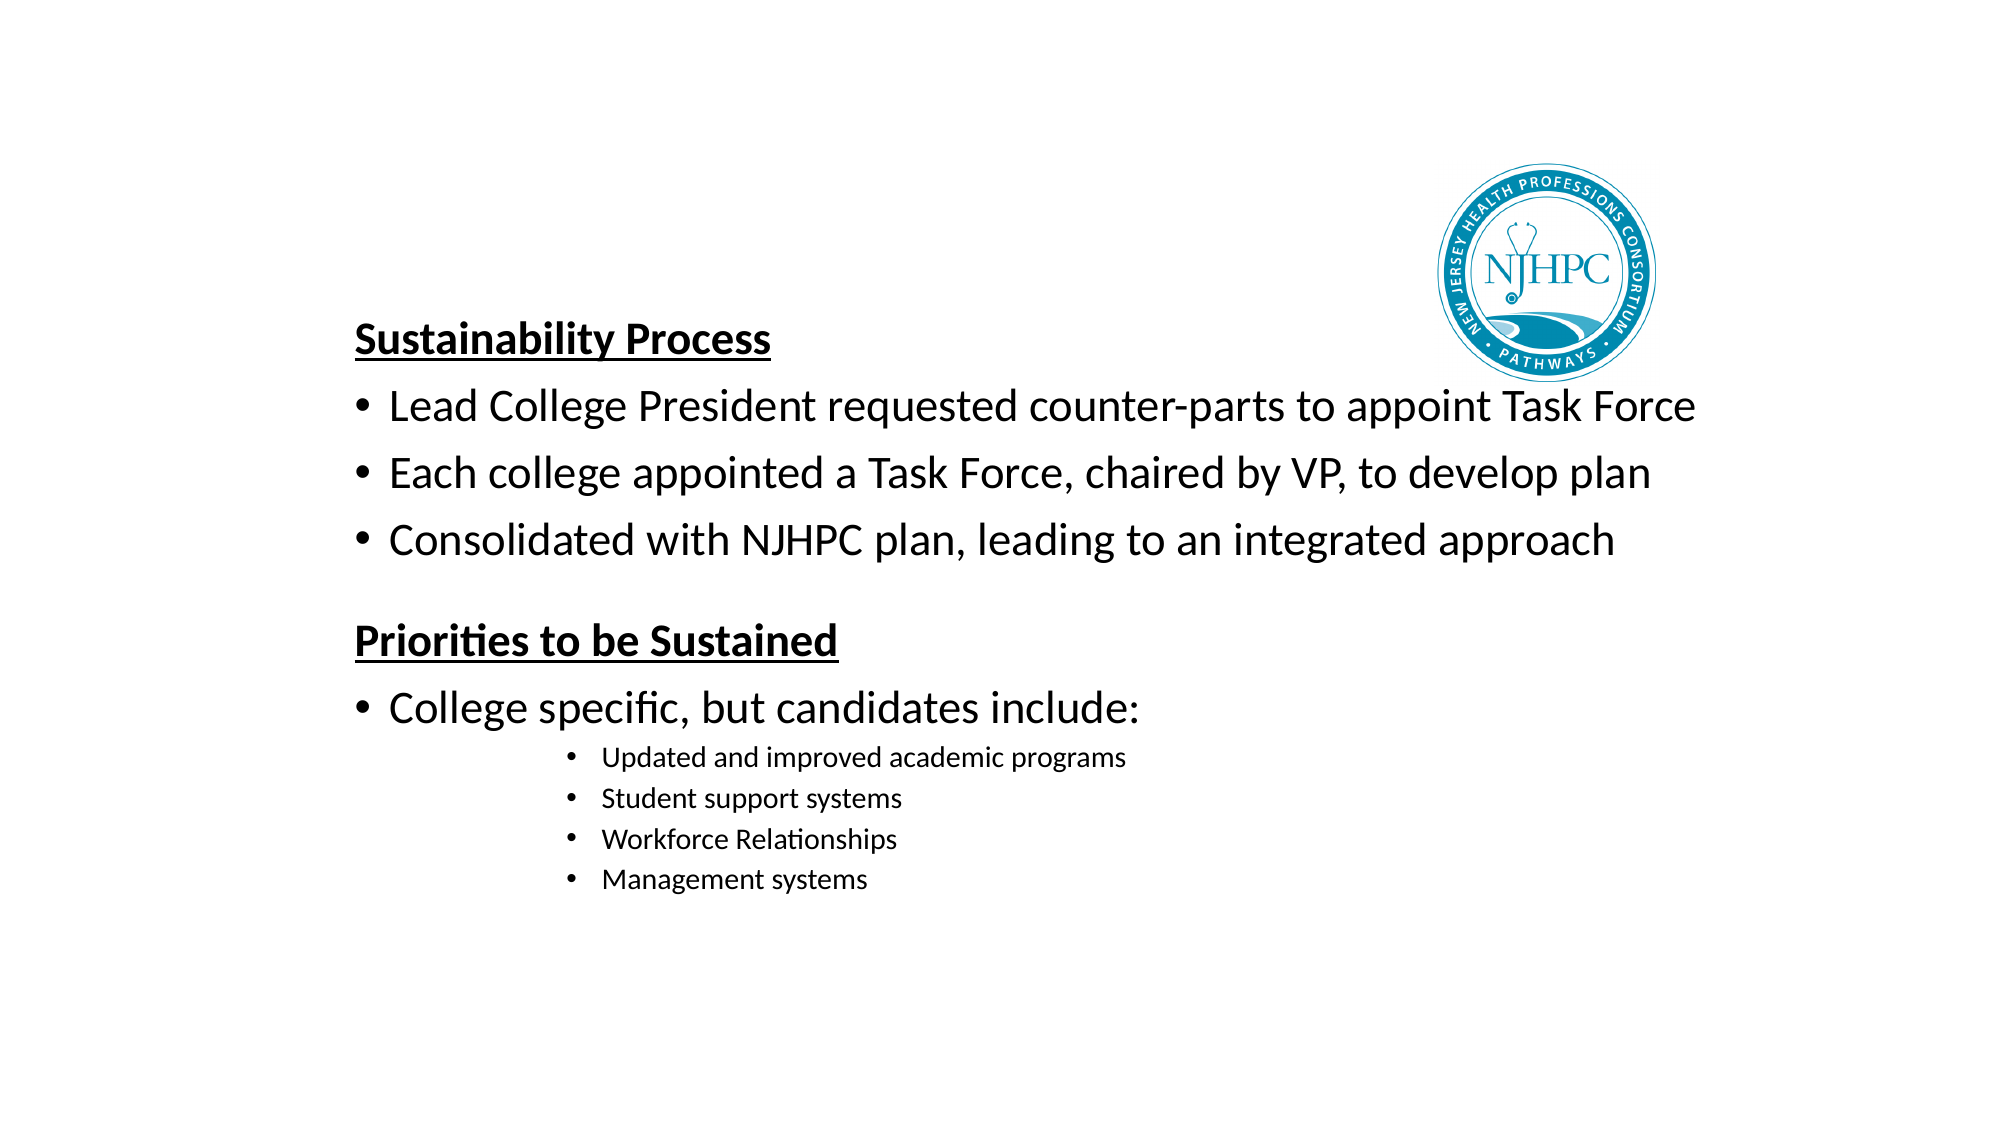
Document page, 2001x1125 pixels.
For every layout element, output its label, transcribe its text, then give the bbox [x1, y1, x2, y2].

list Sustainability Process Lead College President requested counter-parts to appoint Task Force Each college appointed a Task Force, chaired by VP, to develop plan Consolidated with NJHPC plan, leading to an integrated approach Priorities to be Sustained College specific, but candidates include: Updated and improved academic programs Student support systems Workforce Relationships Management systems [339, 307, 1722, 1004]
picture [1434, 160, 1660, 386]
